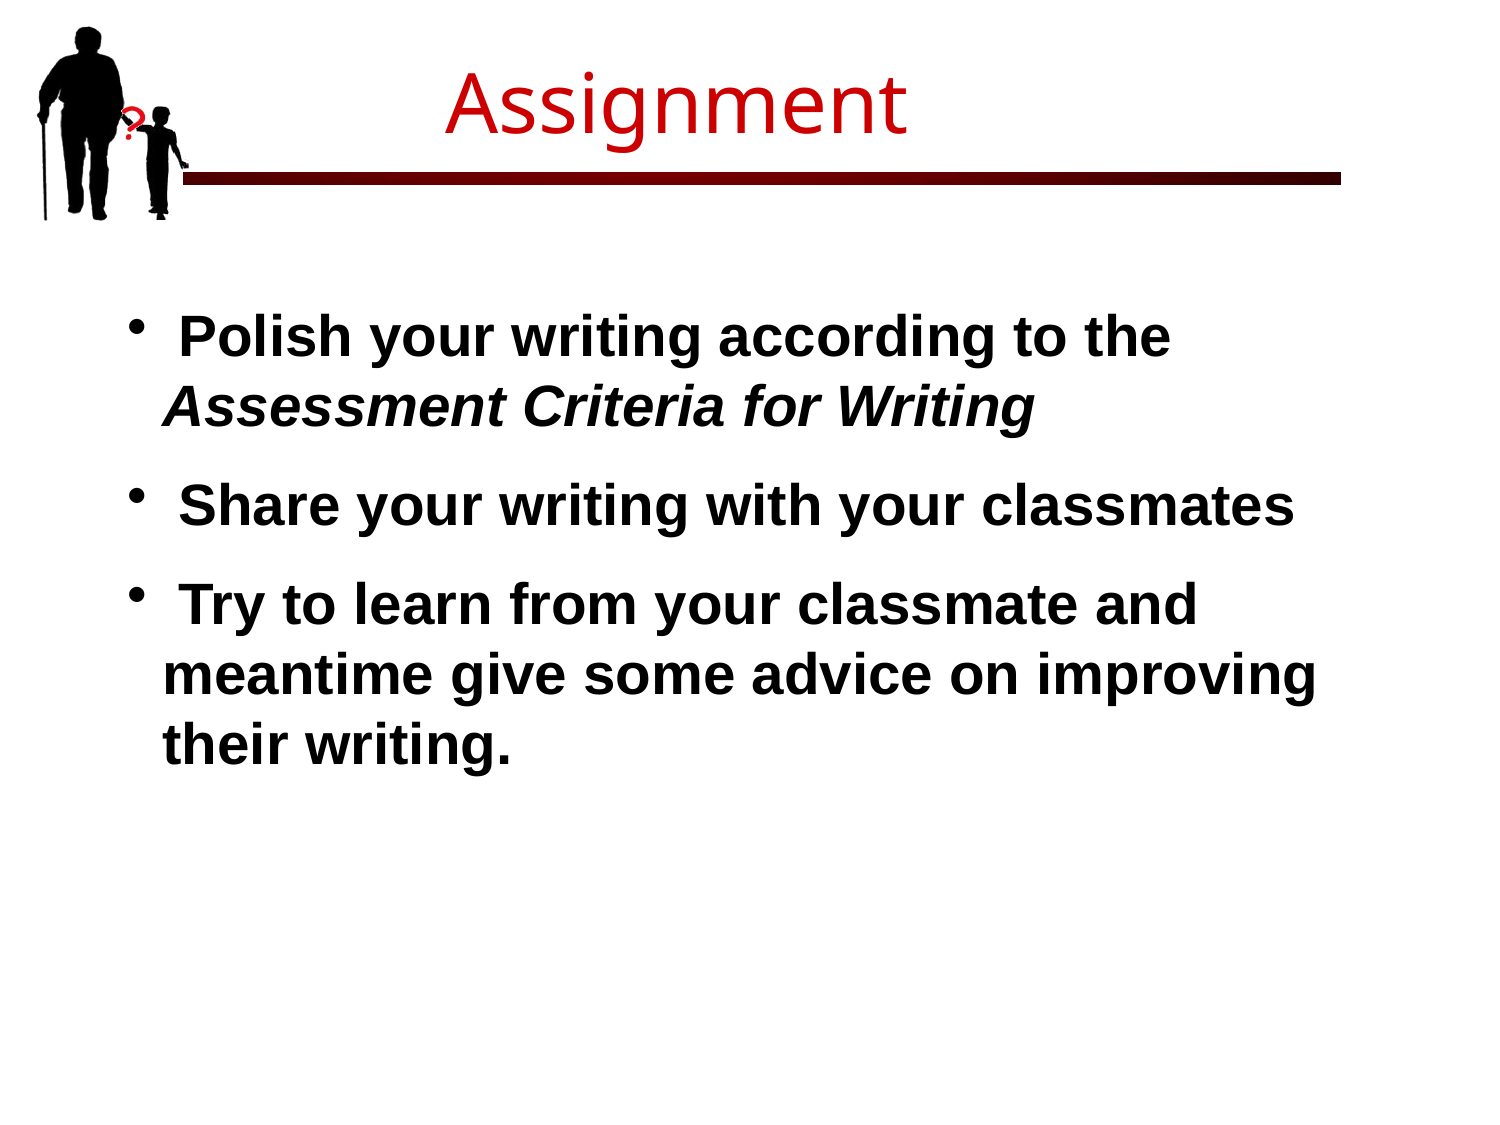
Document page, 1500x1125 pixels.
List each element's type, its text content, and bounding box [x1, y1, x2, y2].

text_box Assignment [430, 42, 1117, 158]
picture [29, 11, 1341, 221]
text_box Polish your writing according to the Assessment Criteria for Writing Share your writing with your classmates Try to learn from your classmate and meantime give some advice on improving their writing. [112, 290, 1412, 784]
